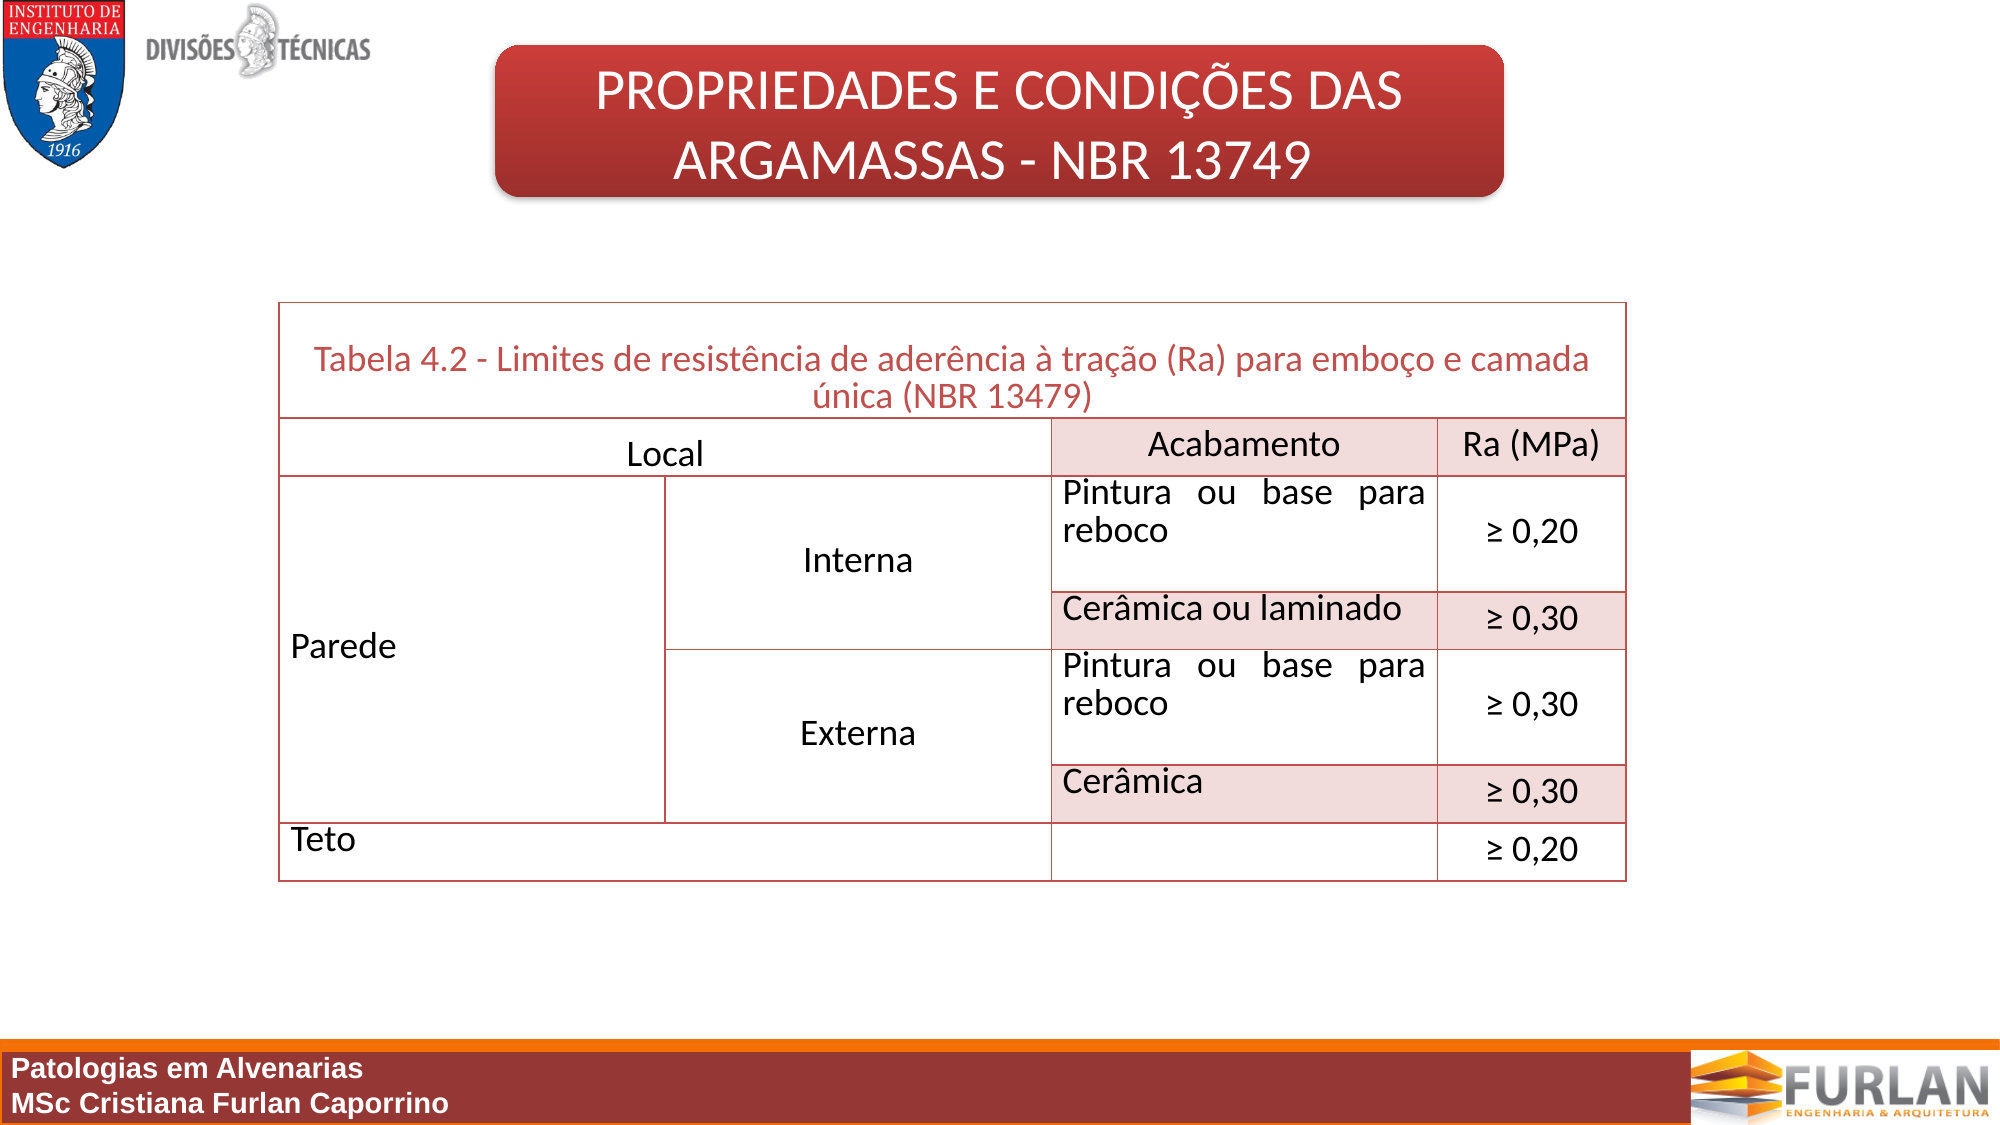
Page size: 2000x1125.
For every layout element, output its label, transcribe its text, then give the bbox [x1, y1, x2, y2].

table_cell Local [280, 419, 1051, 475]
table_cell Cerâmica ou laminado [1052, 593, 1437, 649]
text_box PROPRIEDADES E CONDIÇÕES DAS ARGAMASSAS - NBR 13749 [495, 45, 1505, 198]
text_box [573, 1050, 1688, 1125]
text_box [0, 1039, 2000, 1050]
table_cell ≥ 0,20 [1438, 477, 1625, 591]
table_cell Cerâmica [1052, 766, 1437, 822]
table_cell Externa [666, 650, 1051, 822]
table_cell [1052, 824, 1437, 880]
table_cell ≥ 0,30 [1438, 593, 1625, 649]
table_cell ≥ 0,30 [1438, 650, 1625, 764]
table_cell Acabamento [1052, 419, 1437, 475]
text_box Patologias em Alvenarias MSc Cristiana Furlan Caporrino [0, 1050, 573, 1125]
table_cell Pintura ou base para reboco [1052, 650, 1437, 764]
table_cell Parede [280, 477, 664, 822]
table_cell Ra (MPa) [1438, 419, 1625, 475]
table_header Tabela 4.2 - Limites de resistência de aderência à tração (Ra) para emboço e camada única (NBR 13479) [280, 303, 1625, 417]
table_cell ≥ 0,20 [1438, 824, 1625, 880]
picture [0, 0, 386, 169]
picture [1690, 1049, 2000, 1125]
table_cell ≥ 0,30 [1438, 766, 1625, 822]
table_cell Teto [280, 824, 1051, 880]
table_cell Interna [666, 477, 1051, 649]
table_cell Pintura ou base para reboco [1052, 477, 1437, 591]
